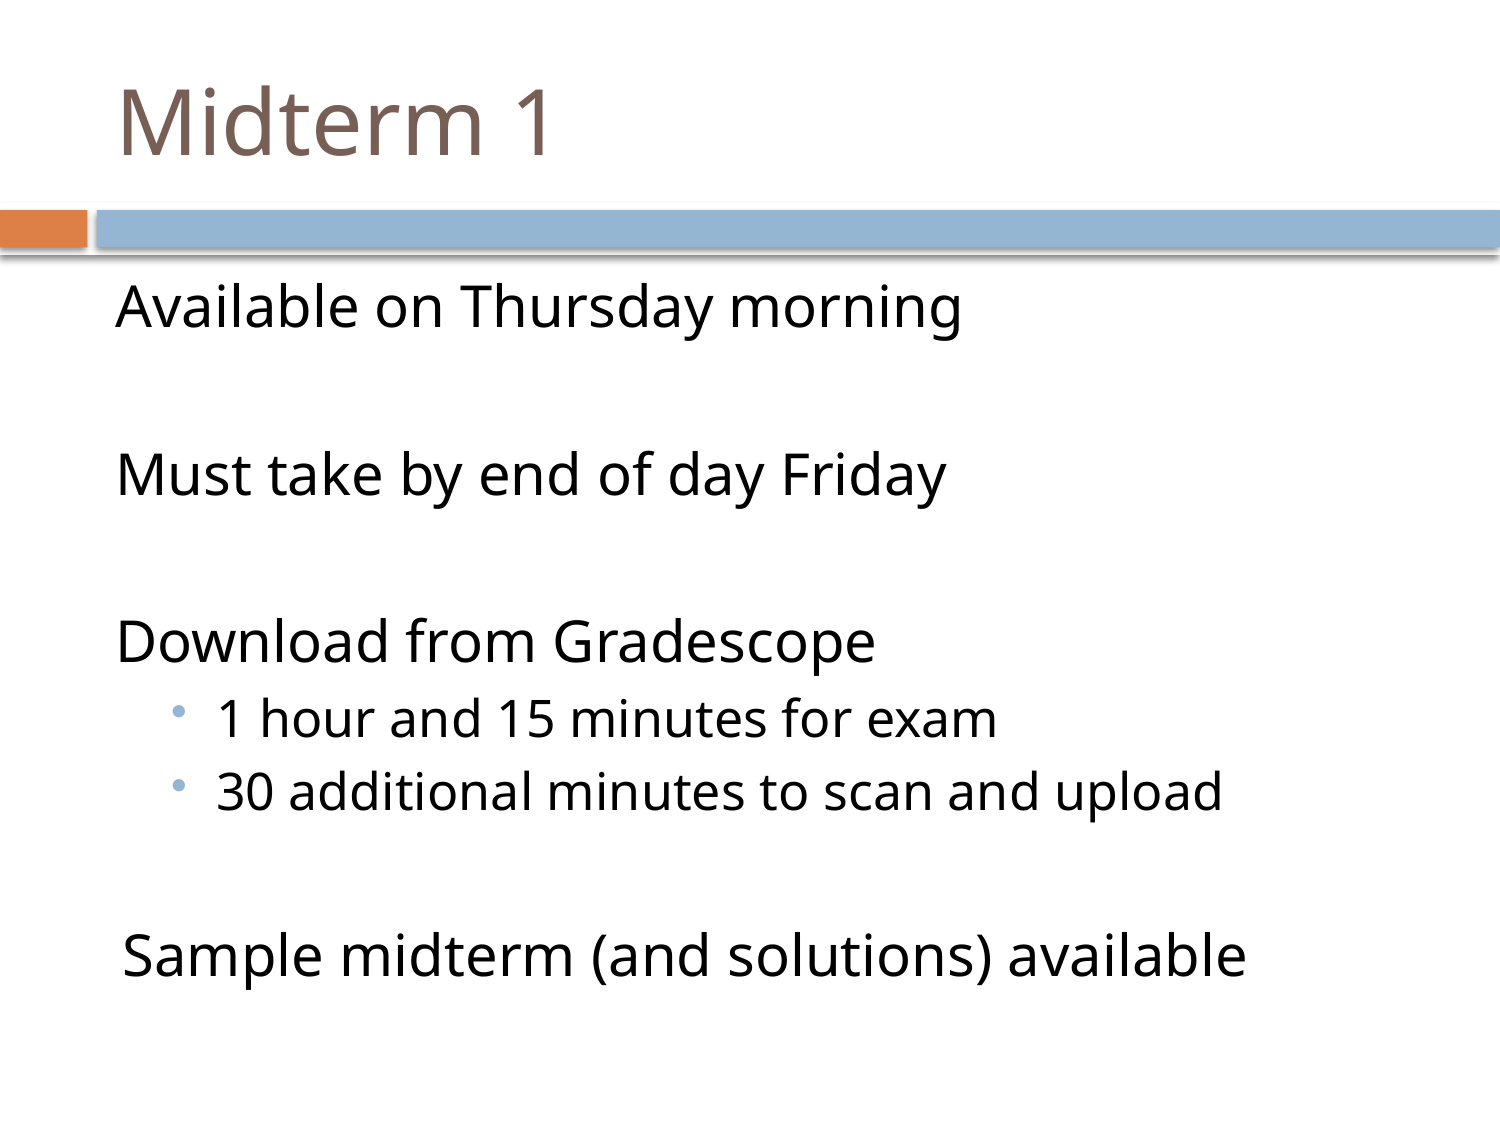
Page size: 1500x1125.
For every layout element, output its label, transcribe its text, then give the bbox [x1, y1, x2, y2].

title Midterm 1 [100, 37, 1438, 200]
list Available on Thursday morning Must take by end of day Friday Download from Gradescope 1 hour and 15 minutes for exam 30 additional minutes to scan and upload Sample midterm (and solutions) available [100, 262, 1438, 1000]
